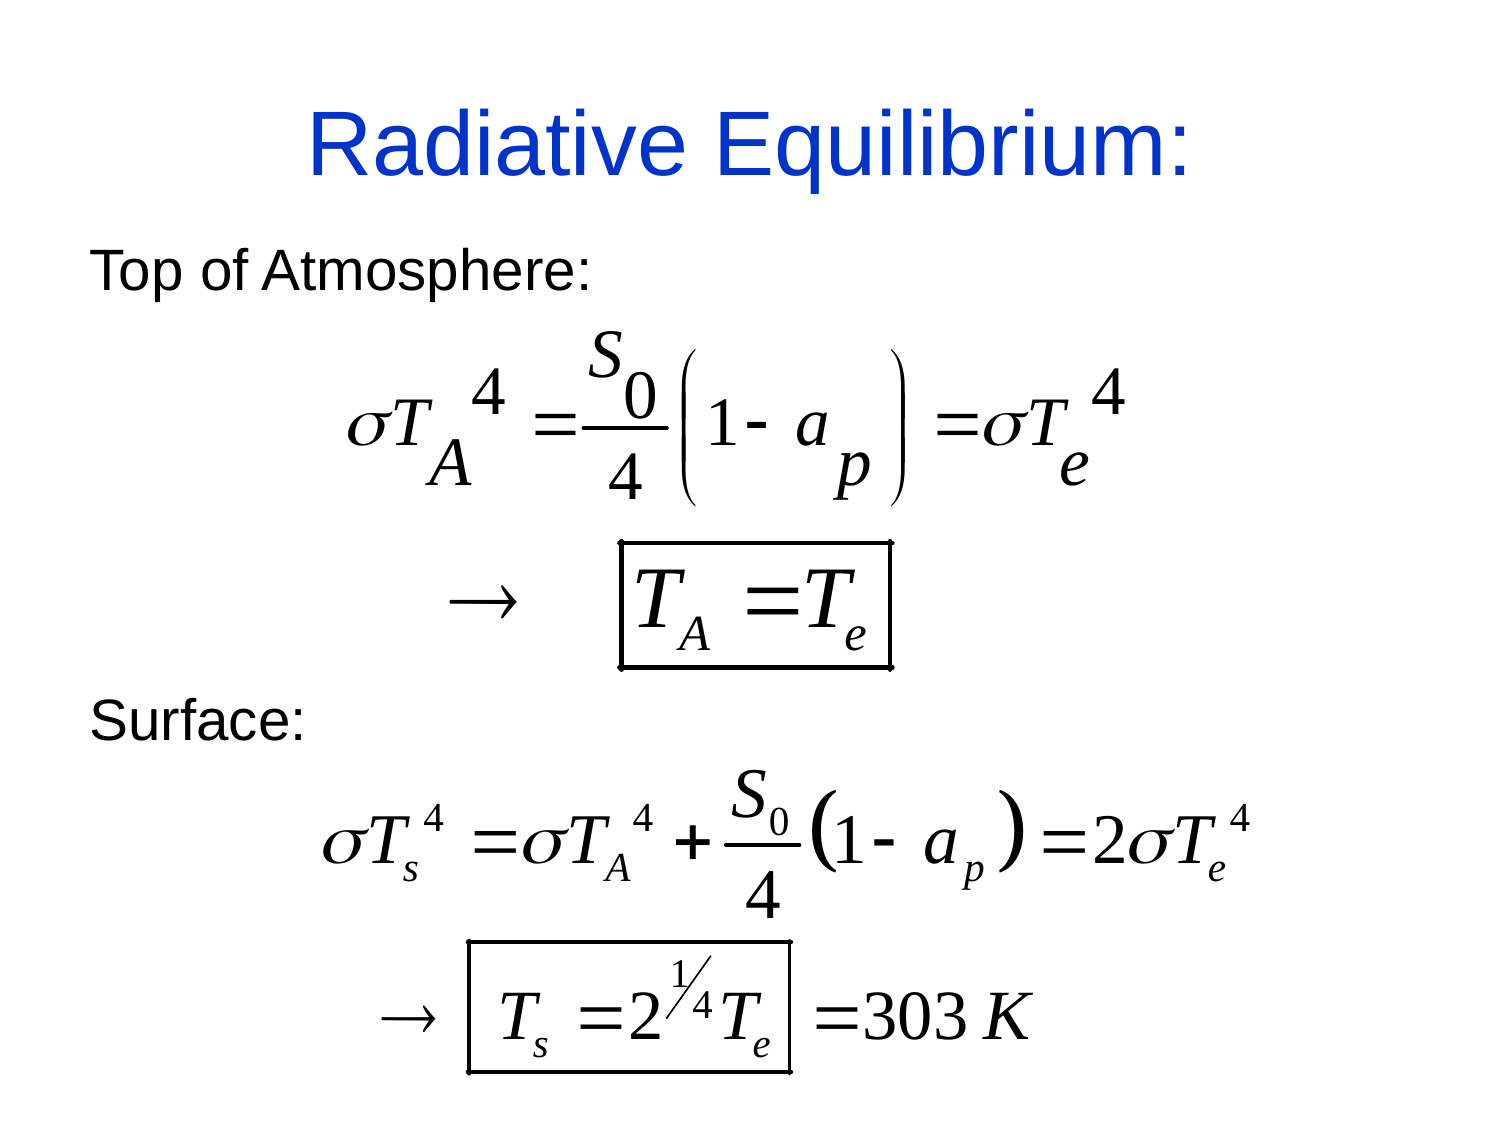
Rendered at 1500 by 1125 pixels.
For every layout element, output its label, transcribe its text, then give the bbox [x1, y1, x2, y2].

text_box Top of Atmosphere: [75, 233, 863, 310]
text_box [337, 312, 1140, 521]
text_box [437, 524, 913, 686]
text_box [371, 927, 1054, 1087]
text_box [312, 749, 1263, 935]
title Radiative Equilibrium: [74, 44, 1426, 233]
text_box Surface: [74, 675, 613, 760]
